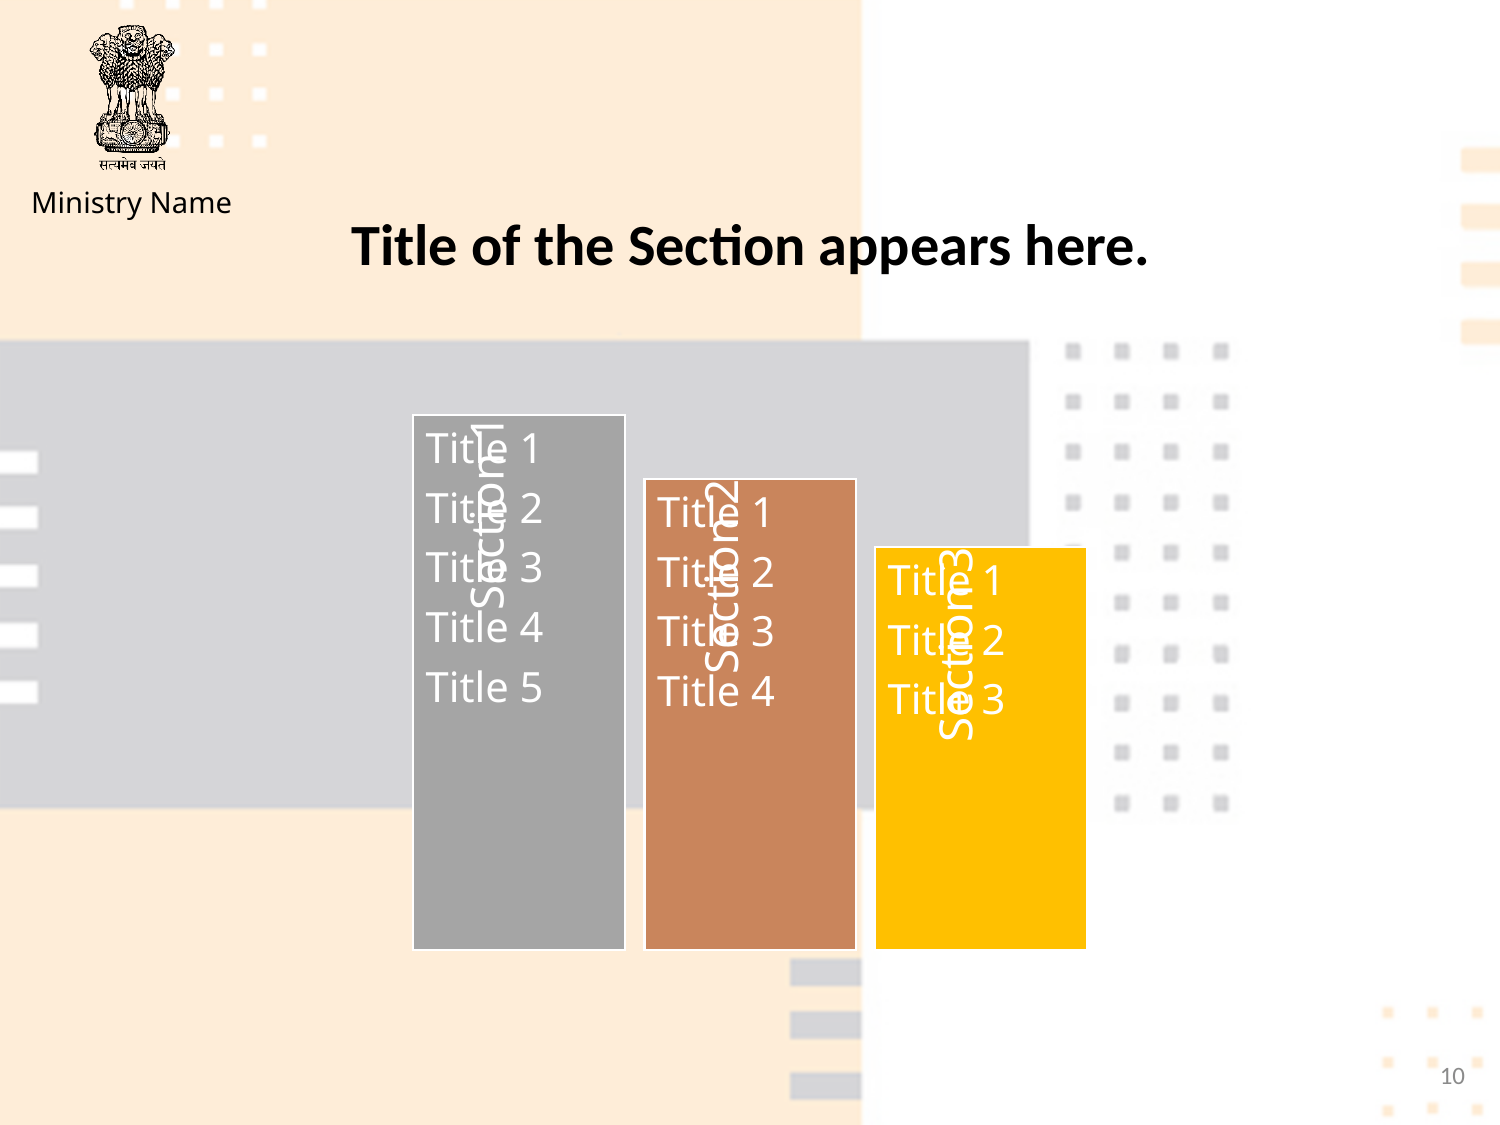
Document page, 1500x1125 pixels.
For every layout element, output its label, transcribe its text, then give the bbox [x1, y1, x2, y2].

text_box Title of the Section appears here. [336, 207, 1306, 327]
picture [84, 19, 180, 175]
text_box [249, 415, 1250, 953]
slide_number 10 [1142, 1044, 1481, 1105]
text_box Ministry Name [0, 180, 268, 279]
